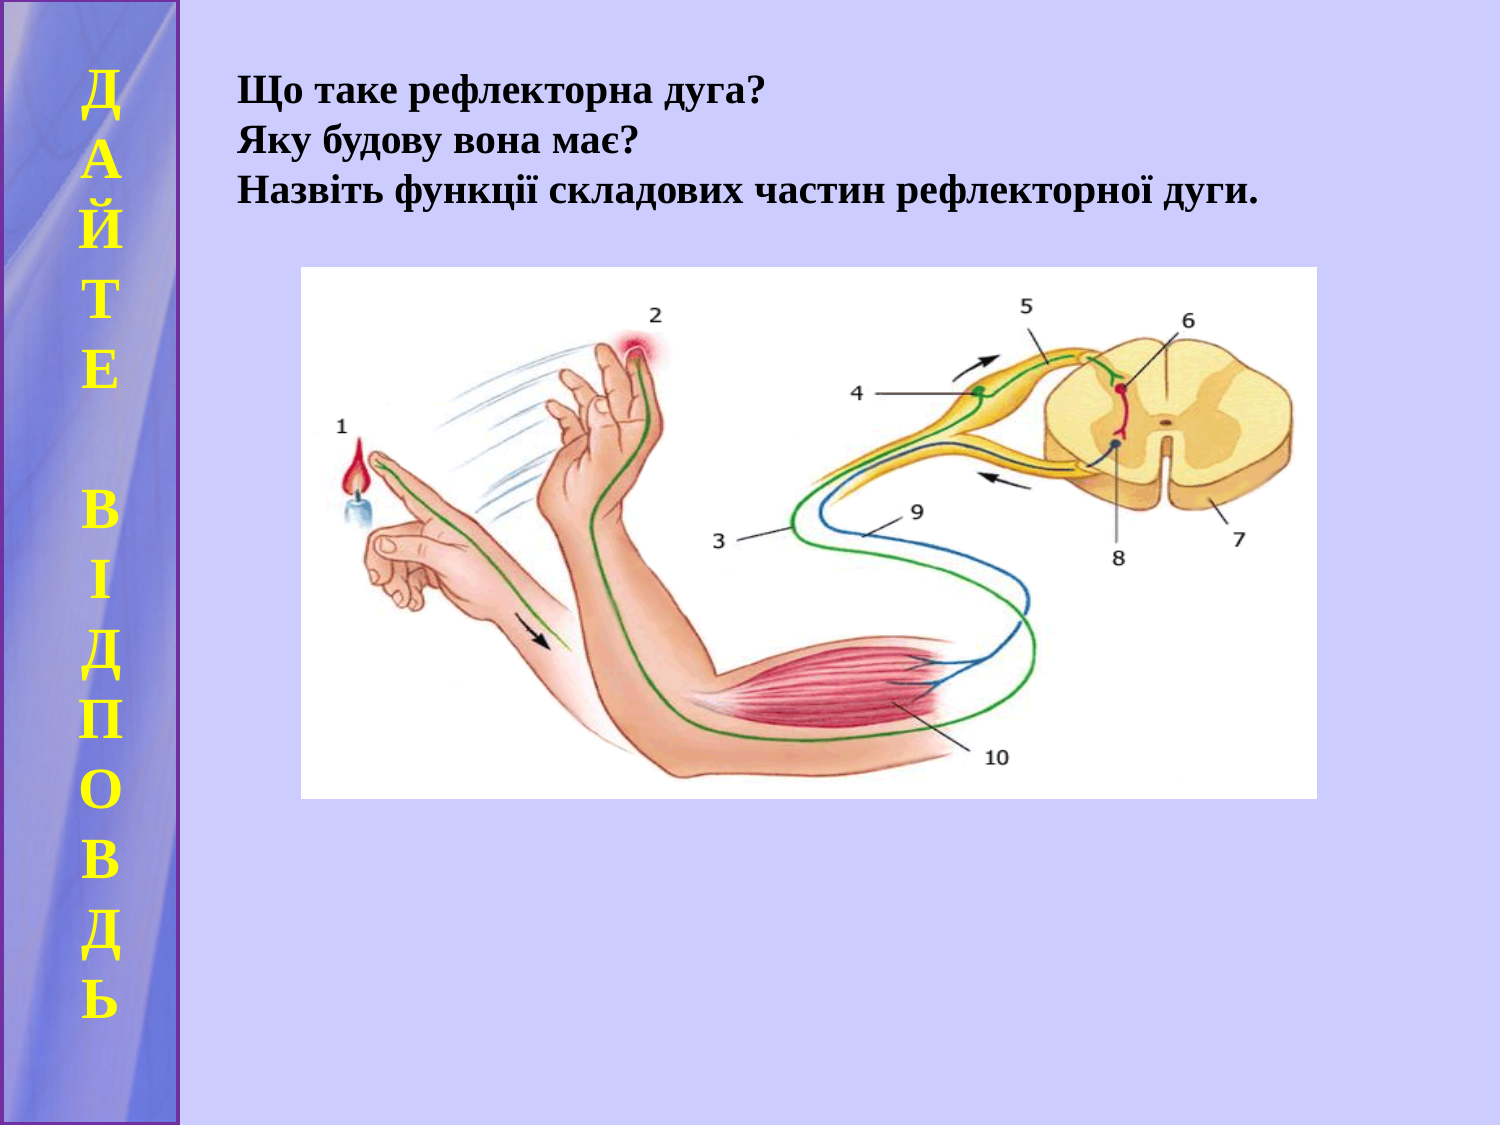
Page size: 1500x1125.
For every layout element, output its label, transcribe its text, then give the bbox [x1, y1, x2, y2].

picture [4, 2, 176, 1122]
picture [300, 266, 1318, 799]
text_box Д А Й Т Е В І Д П О В Д Ь [63, 42, 139, 1038]
text_box Що таке рефлекторна дуга? Яку будову вона має? Назвіть функції складових частин рефлекторної дуги. [222, 54, 1275, 220]
